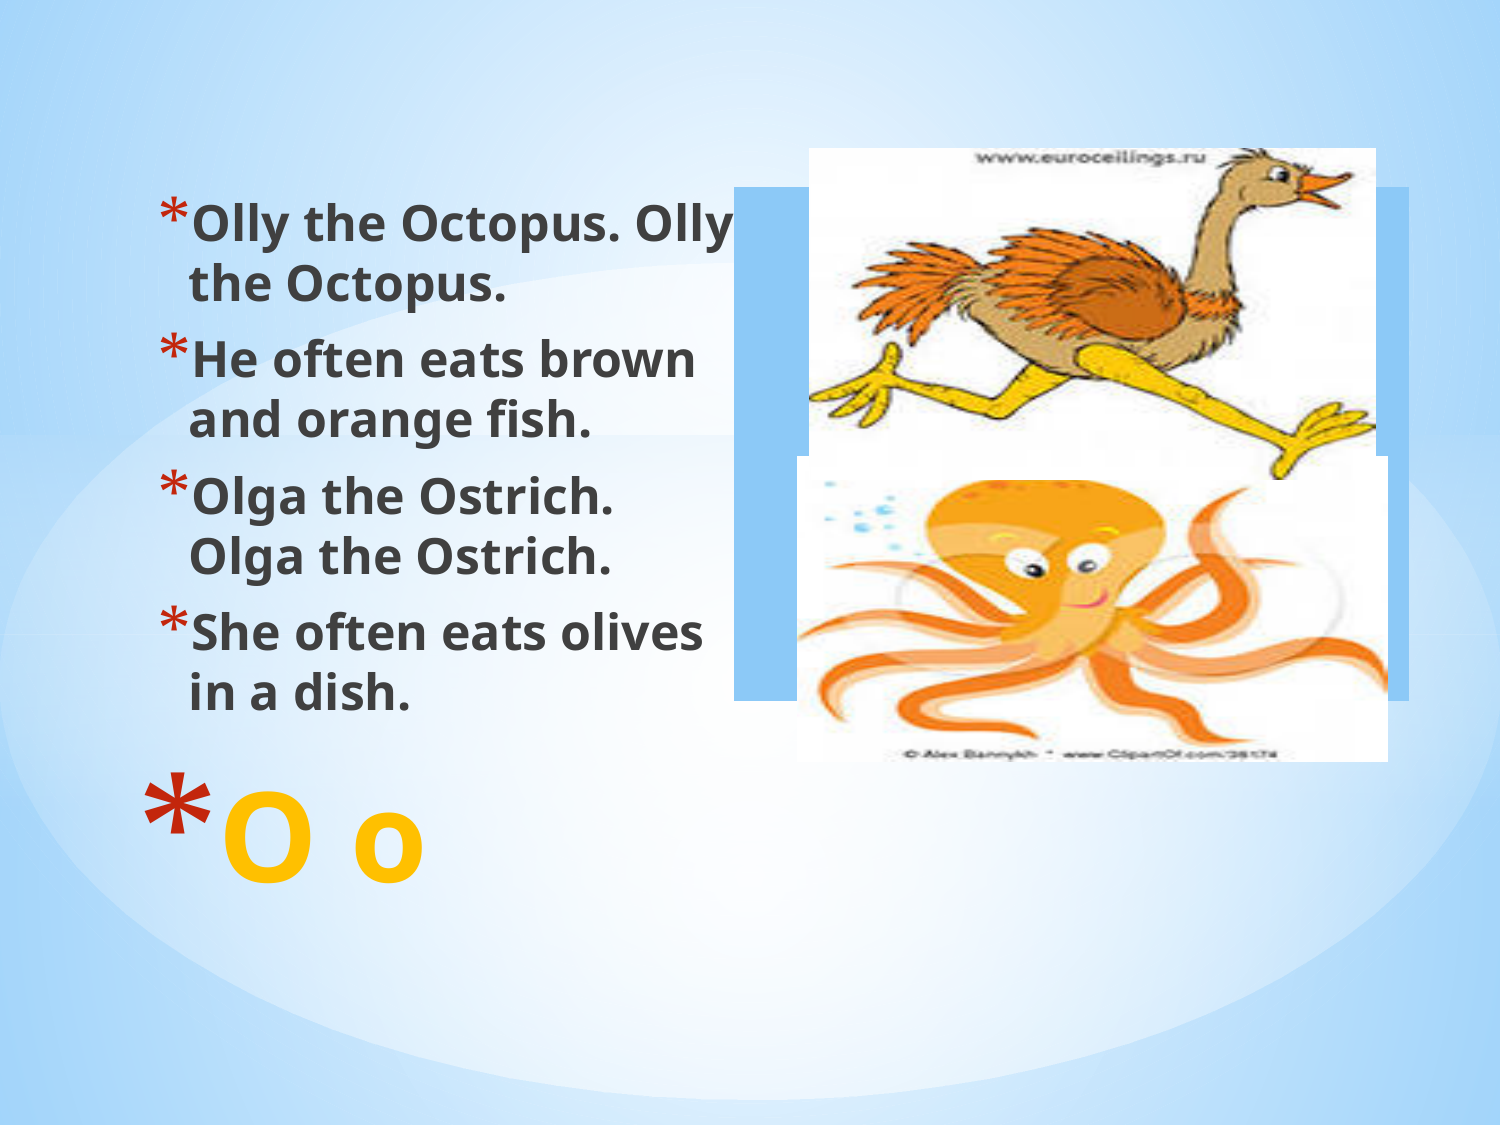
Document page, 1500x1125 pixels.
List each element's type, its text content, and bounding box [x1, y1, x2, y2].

picture [733, 148, 1410, 762]
list Olly the Octopus. Olly the Octopus. He often eats brown and orange fish. Olga the Ostrich. Olga the Ostrich. She often eats olives in a dish. [144, 165, 750, 727]
title O o [123, 727, 1172, 916]
